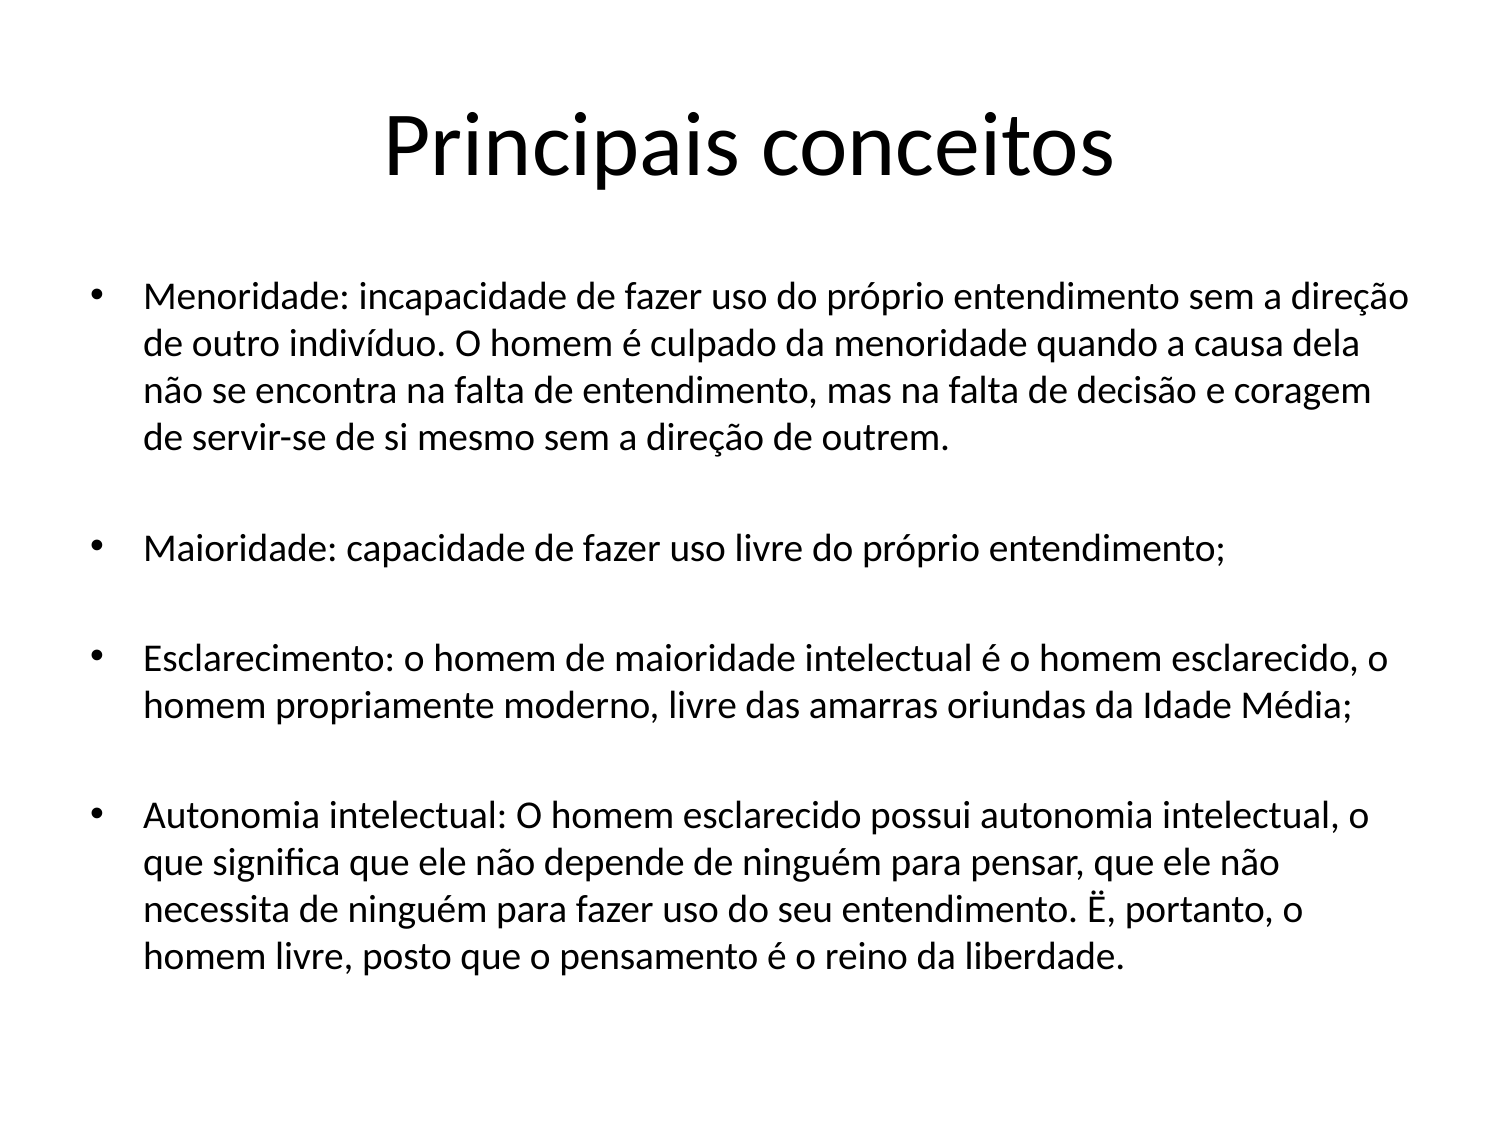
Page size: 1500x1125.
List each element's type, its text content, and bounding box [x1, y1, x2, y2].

list Menoridade: incapacidade de fazer uso do próprio entendimento sem a direção de outro indivíduo. O homem é culpado da menoridade quando a causa dela não se encontra na falta de entendimento, mas na falta de decisão e coragem de servir-se de si mesmo sem a direção de outrem. Maioridade: capacidade de fazer uso livre do próprio entendimento; Esclarecimento: o homem de maioridade intelectual é o homem esclarecido, o homem propriamente moderno, livre das amarras oriundas da Idade Média; Autonomia intelectual: O homem esclarecido possui autonomia intelectual, o que significa que ele não depende de ninguém para pensar, que ele não necessita de ninguém para fazer uso do seu entendimento. Ë, portanto, o homem livre, posto que o pensamento é o reino da liberdade. [75, 262, 1425, 1005]
title Principais conceitos [75, 45, 1425, 233]
